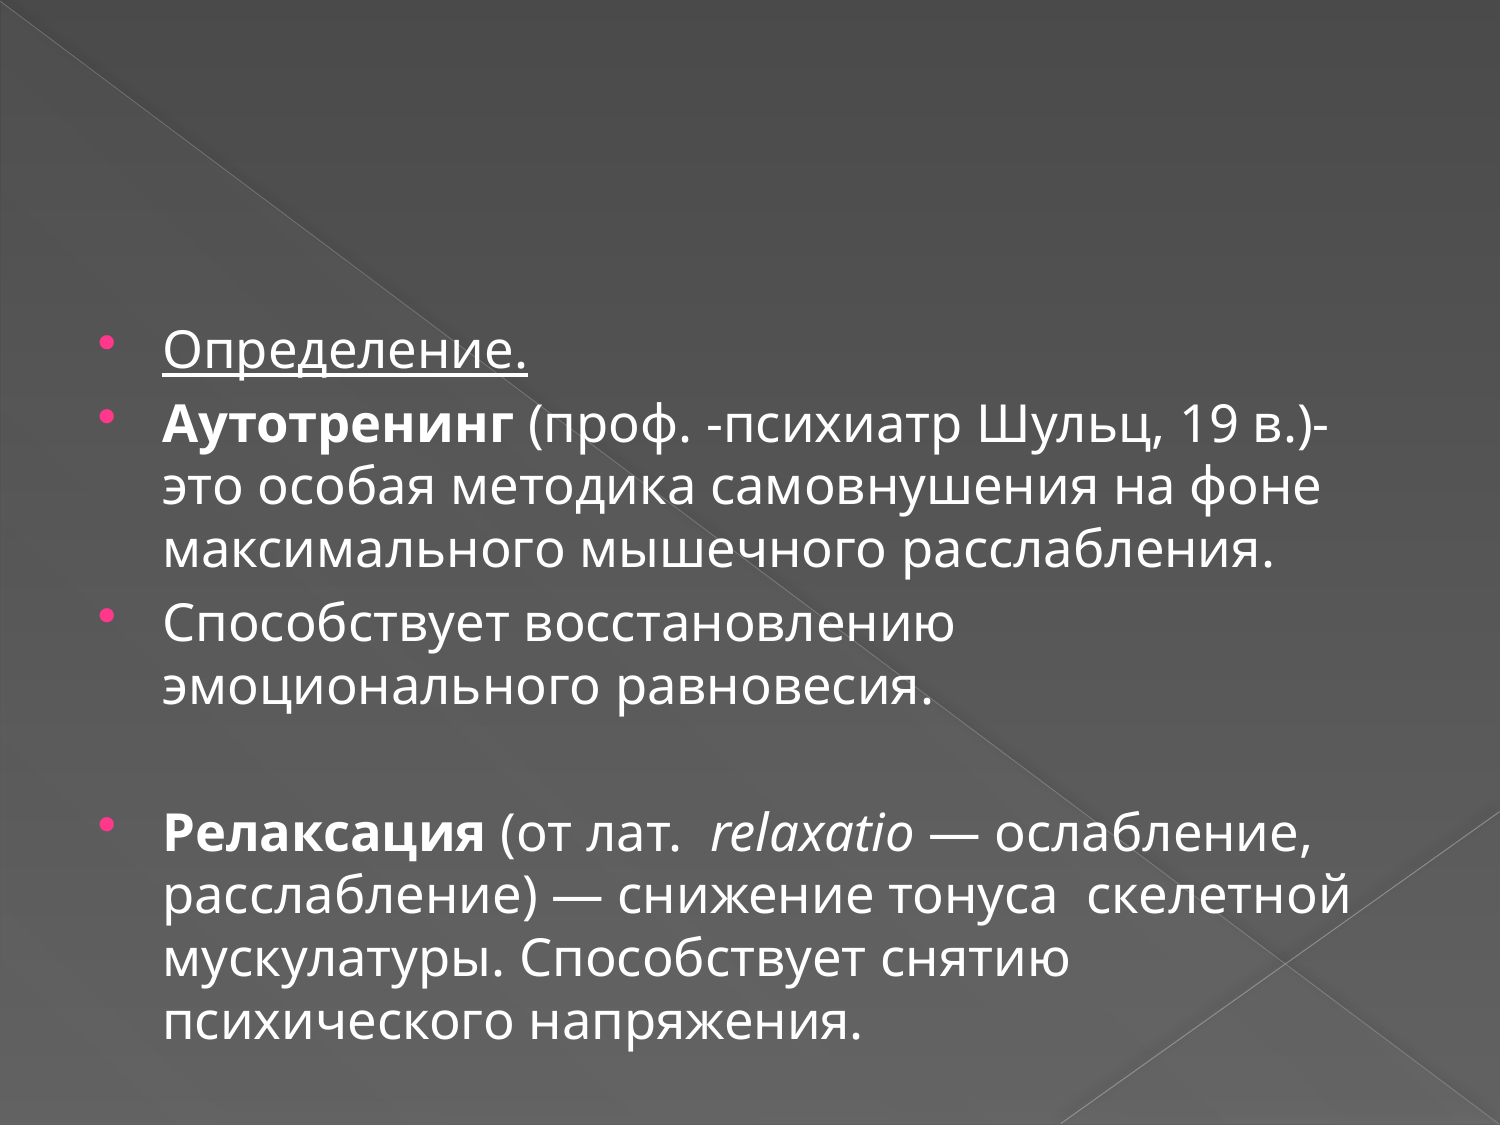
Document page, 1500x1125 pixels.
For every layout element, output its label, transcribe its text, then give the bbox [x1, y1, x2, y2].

list Определение. Аутотренинг (проф. -психиатр Шульц, 19 в.)- это особая методика самовнушения на фоне максимального мышечного расслабления. Способствует восстановлению эмоционального равновесия. Релаксация (от лат. relaxatio — ослабление, расслабление) — снижение тонуса скелетной мускулатуры. Способствует снятию психического напряжения. [75, 308, 1425, 1059]
